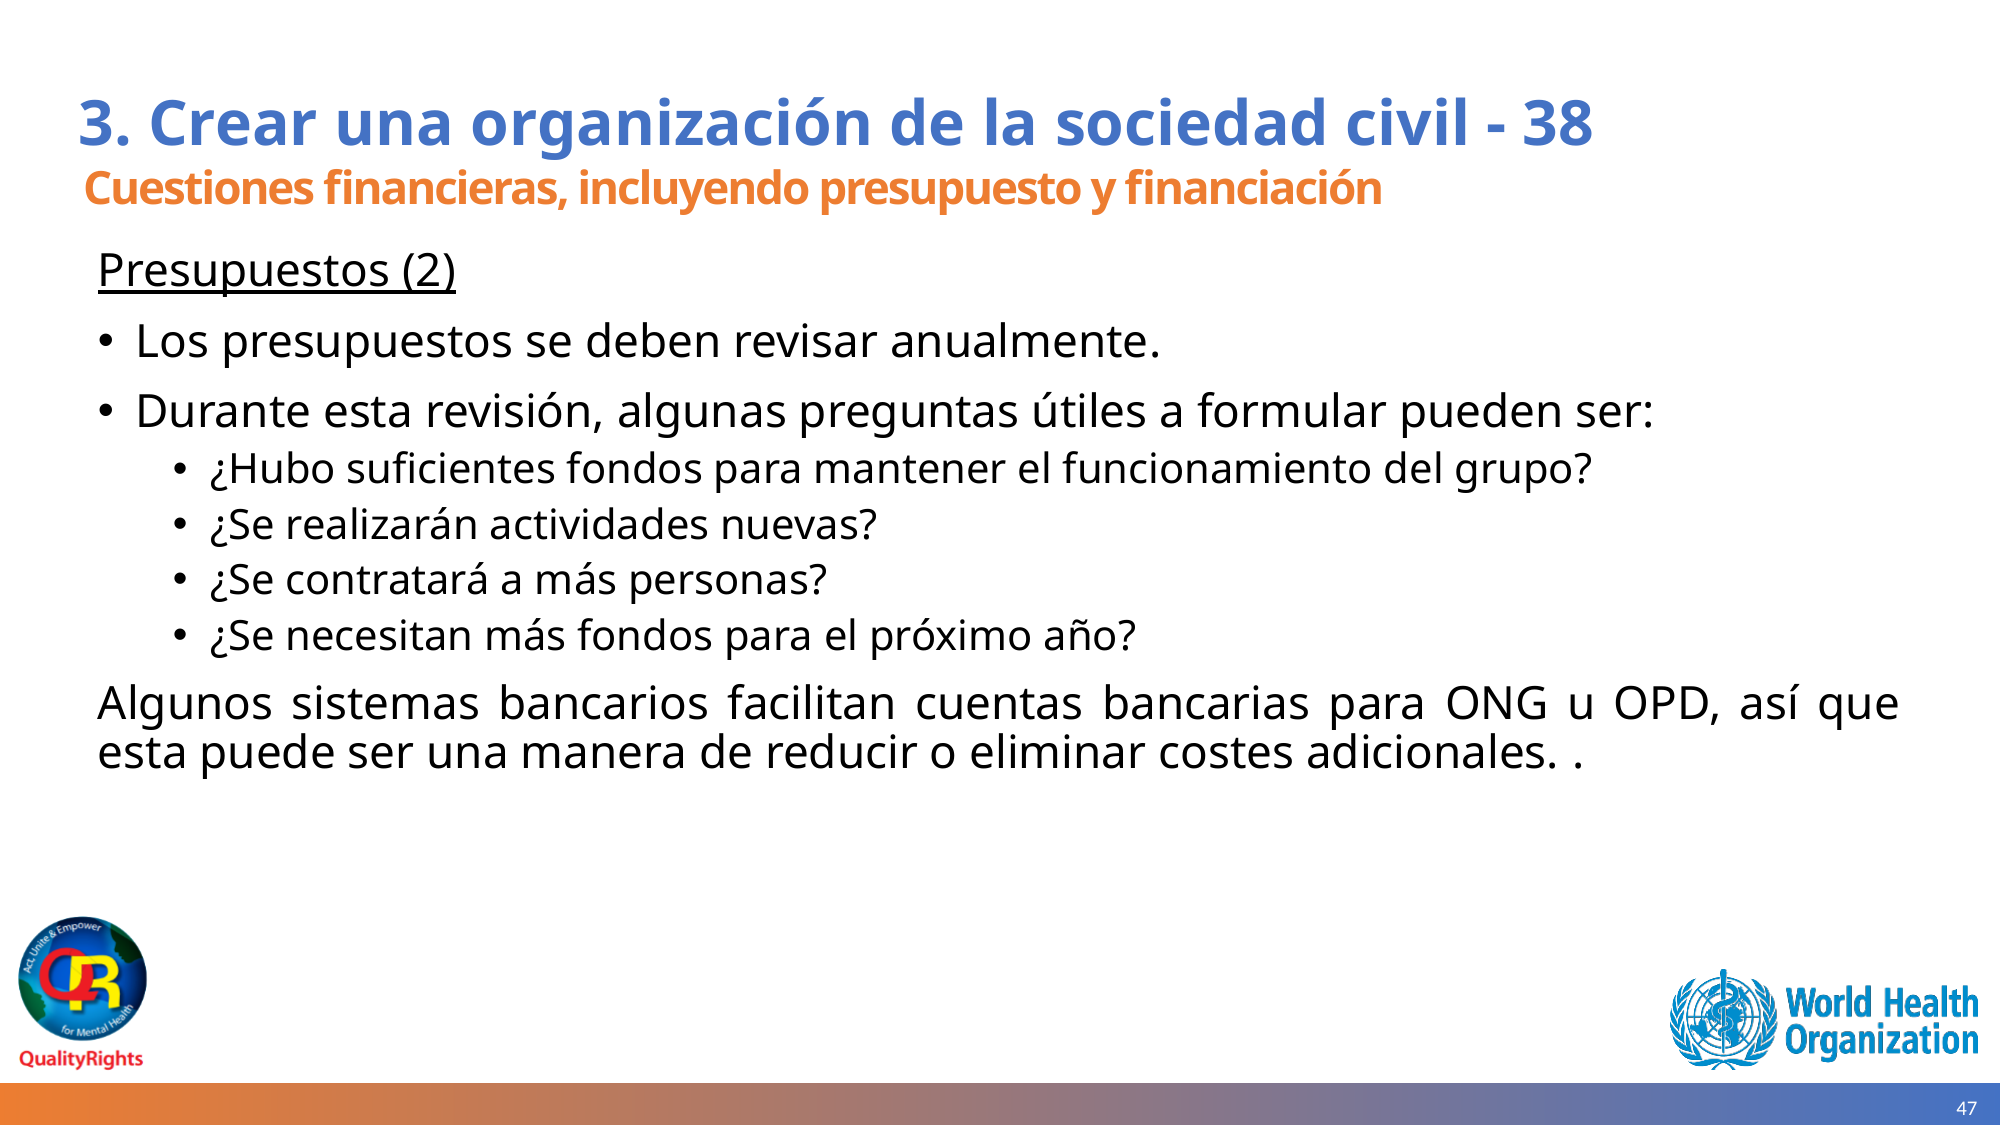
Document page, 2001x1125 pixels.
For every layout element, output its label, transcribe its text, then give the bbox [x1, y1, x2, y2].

picture [1701, 1042, 1722, 1054]
picture [1711, 995, 1721, 1005]
picture [1711, 1030, 1721, 1038]
picture [1725, 1041, 1747, 1054]
picture [1738, 1022, 1743, 1031]
picture [1703, 1003, 1712, 1016]
picture [1735, 1002, 1743, 1011]
picture [1732, 969, 1978, 1070]
list Presupuestos (2) Los presupuestos se deben revisar anualmente. Durante esta revisión, algunas preguntas útiles a formular pueden ser: ¿Hubo suficientes fondos para mantener el funcionamiento del grupo? ¿Se realizarán actividades nuevas? ¿Se contratará a más personas? ¿Se necesitan más fondos para el próximo año? Algunos sistemas bancarios facilitan cuentas bancarias para ONG u OPD, así que esta puede ser una manera de reducir o eliminar costes adicionales. . [83, 239, 1917, 979]
picture [0, 899, 162, 1083]
picture [1689, 992, 1700, 1025]
picture [1696, 994, 1708, 1025]
picture [1716, 1064, 1731, 1070]
picture [1670, 979, 1690, 1010]
picture [1731, 980, 1747, 992]
picture [1703, 1018, 1711, 1030]
list Cuestiones financieras, incluyendo presupuesto y financiación [83, 155, 1917, 215]
picture [1958, 1000, 1962, 1012]
picture [1685, 979, 1708, 1003]
picture [1739, 979, 1765, 1047]
picture [1691, 1030, 1700, 1041]
picture [1701, 980, 1720, 992]
picture [1682, 1004, 1749, 1060]
picture [1670, 1031, 1715, 1070]
title 3. Crear una organización de la sociedad civil - 38 [63, 84, 1671, 156]
picture [1706, 1037, 1722, 1046]
